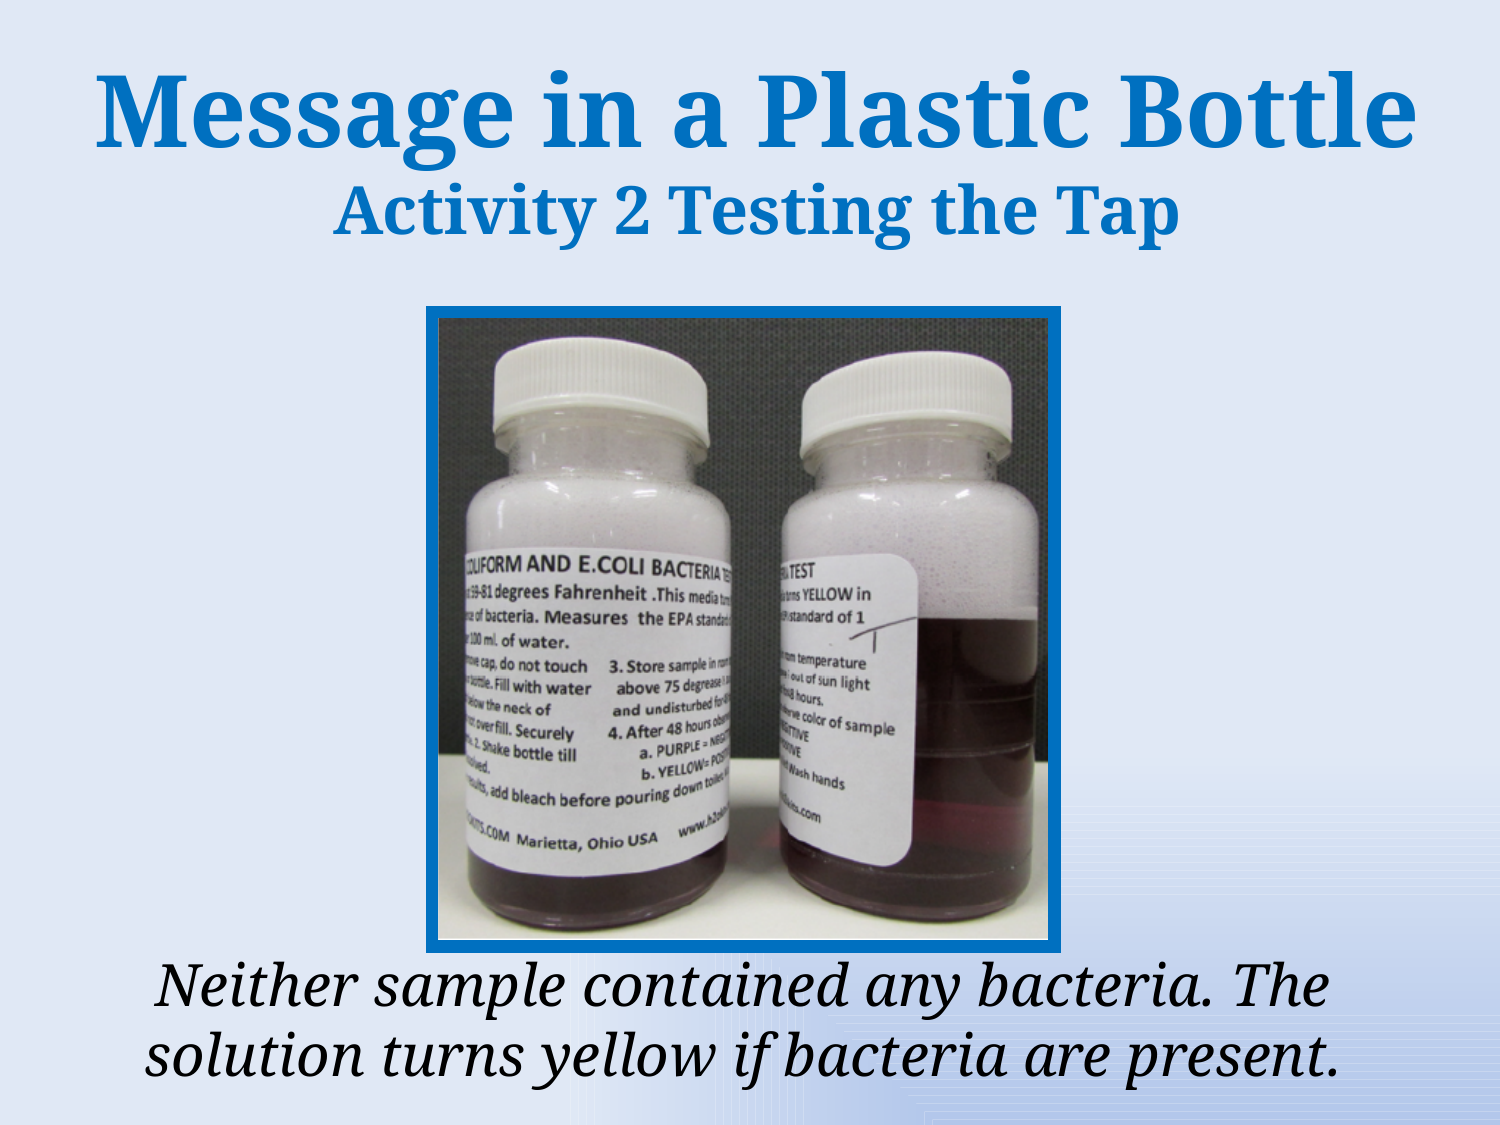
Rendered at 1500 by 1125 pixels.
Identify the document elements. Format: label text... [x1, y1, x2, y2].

text_box Message in a Plastic Bottle Activity 2 Testing the Tap [48, 40, 1467, 375]
text_box Neither sample contained any bacteria. The solution turns yellow if bacteria are present. [50, 940, 1437, 1096]
picture [437, 318, 1049, 941]
